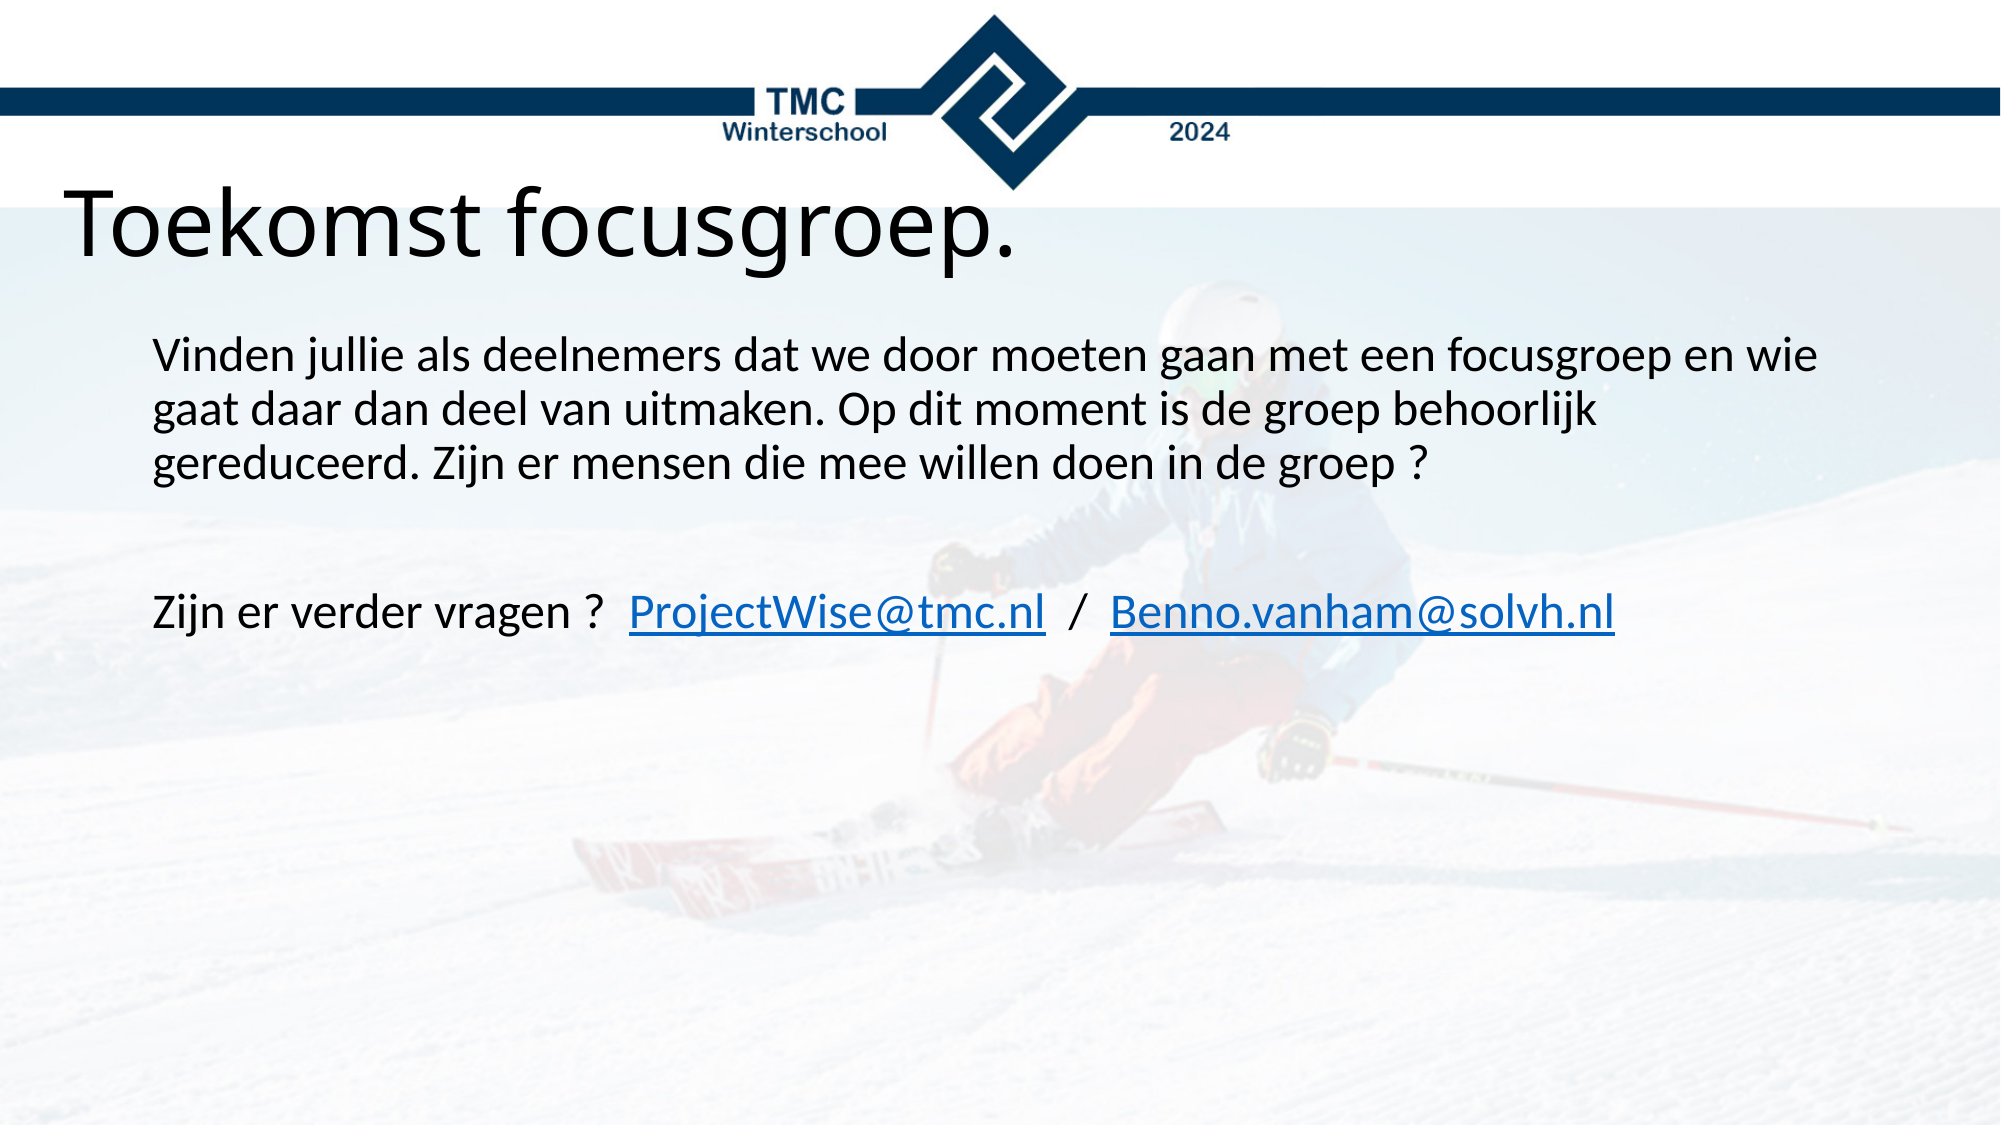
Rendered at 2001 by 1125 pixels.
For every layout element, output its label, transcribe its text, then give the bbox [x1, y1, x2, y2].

title Toekomst focusgroep. [48, 126, 1774, 284]
list Vinden jullie als deelnemers dat we door moeten gaan met een focusgroep en wie gaat daar dan deel van uitmaken. Op dit moment is de groep behoorlijk gereduceerd. Zijn er mensen die mee willen doen in de groep ? Zijn er verder vragen ? ProjectWise@tmc.nl / Benno.vanham@solvh.nl [137, 320, 1863, 976]
picture [0, 0, 2001, 1125]
